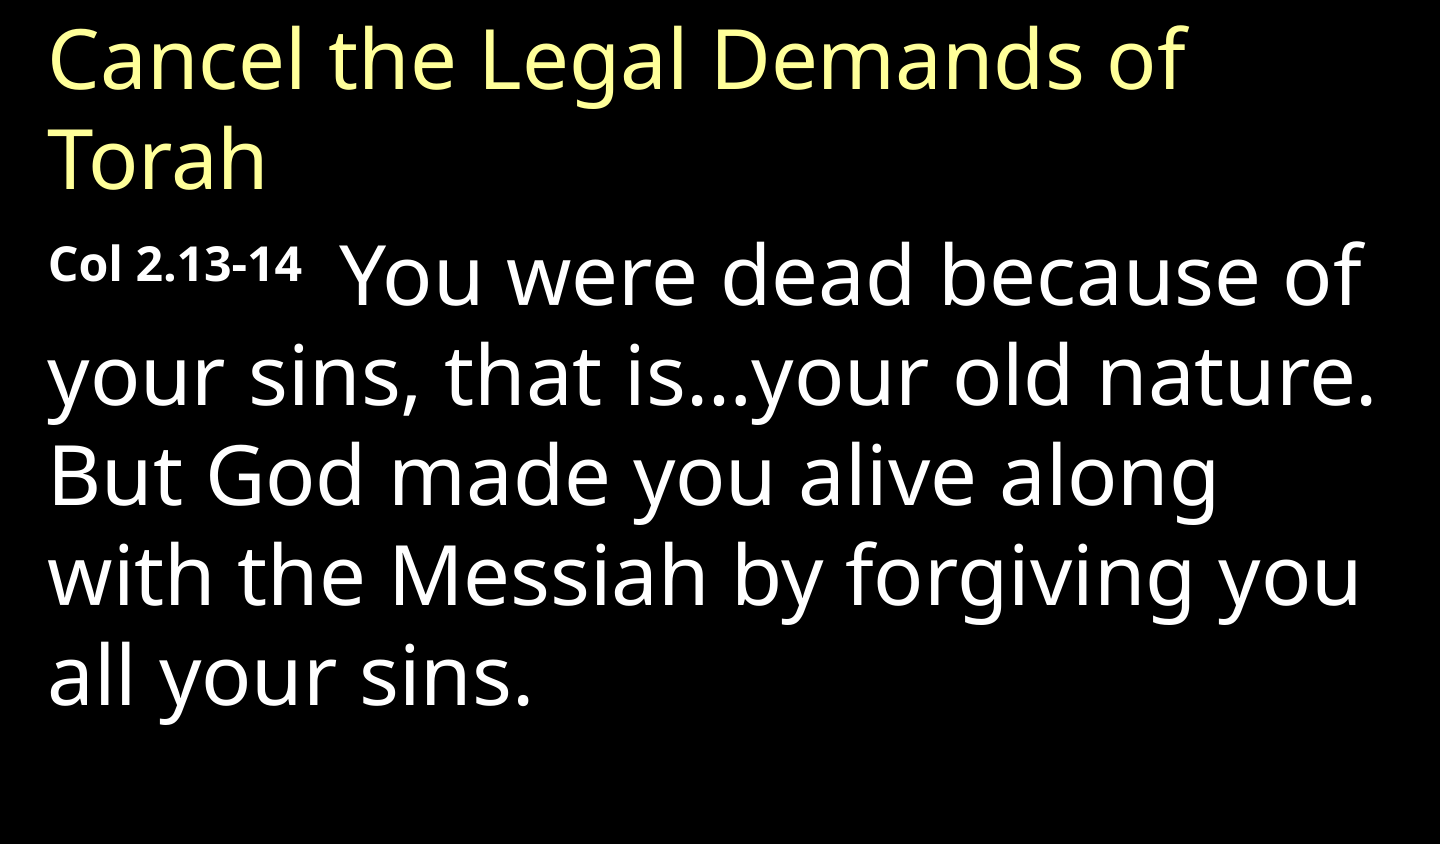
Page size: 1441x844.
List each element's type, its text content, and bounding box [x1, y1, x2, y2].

subtitle Cancel the Legal Demands of Torah Col 2.13-14 You were dead because of your sins, that is…your old nature. But God made you alive along with the Messiah by forgiving you all your sins. [36, 0, 1393, 844]
